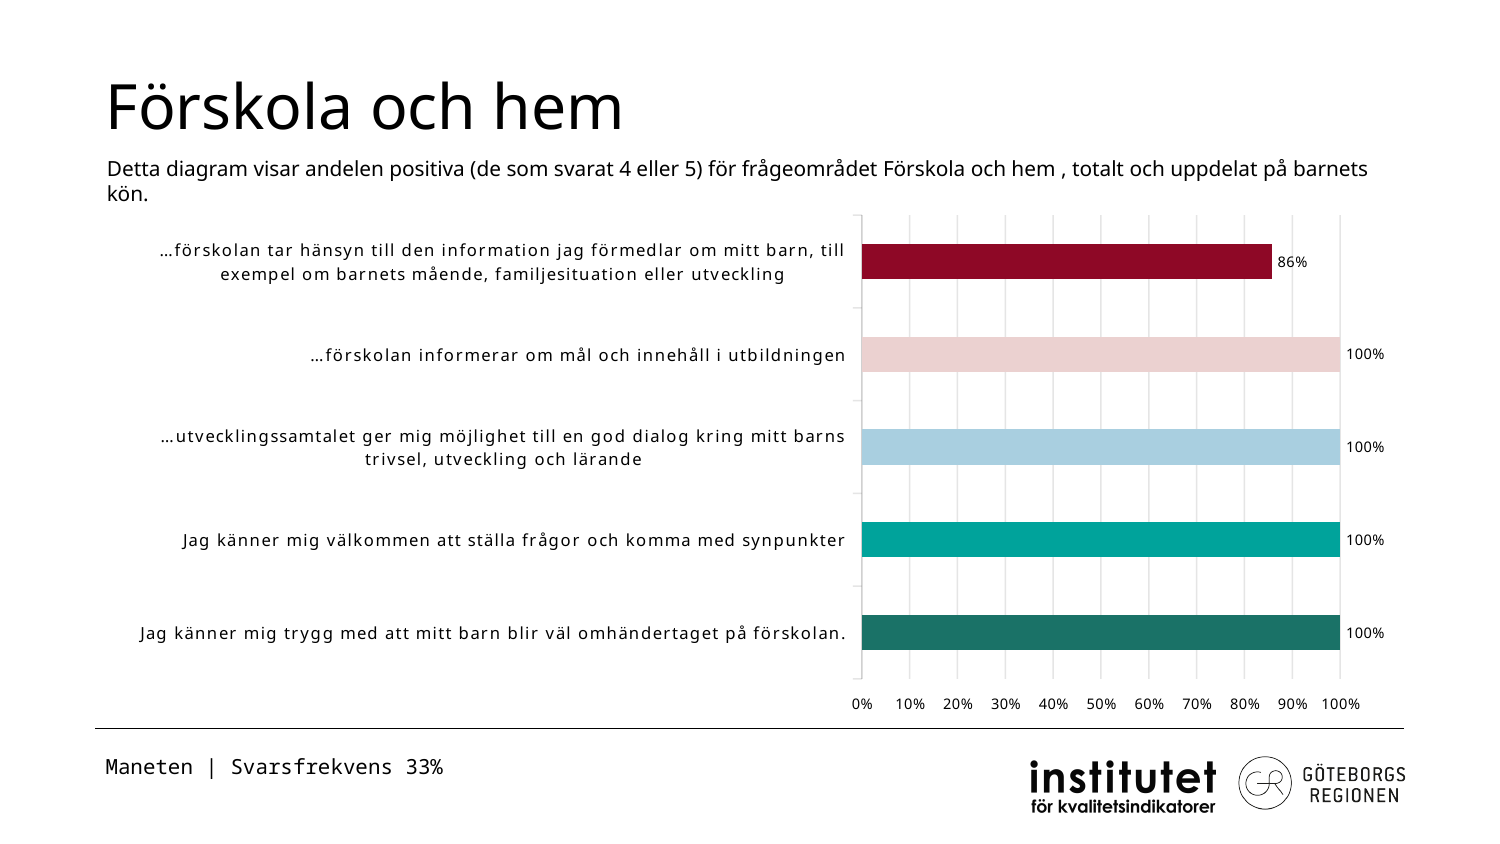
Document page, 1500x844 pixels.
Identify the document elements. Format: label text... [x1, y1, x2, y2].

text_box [114, 204, 1385, 725]
text_box Maneten | Svarsfrekvens 33% [90, 746, 986, 787]
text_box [118, 667, 1382, 753]
text_box Detta diagram visar andelen positiva (de som svarat 4 eller 5) för frågeområdet Förskola och hem , totalt och uppdelat på barnets kön. [92, 148, 1409, 213]
picture [1029, 753, 1218, 818]
title Förskola och hem [90, 59, 1412, 149]
